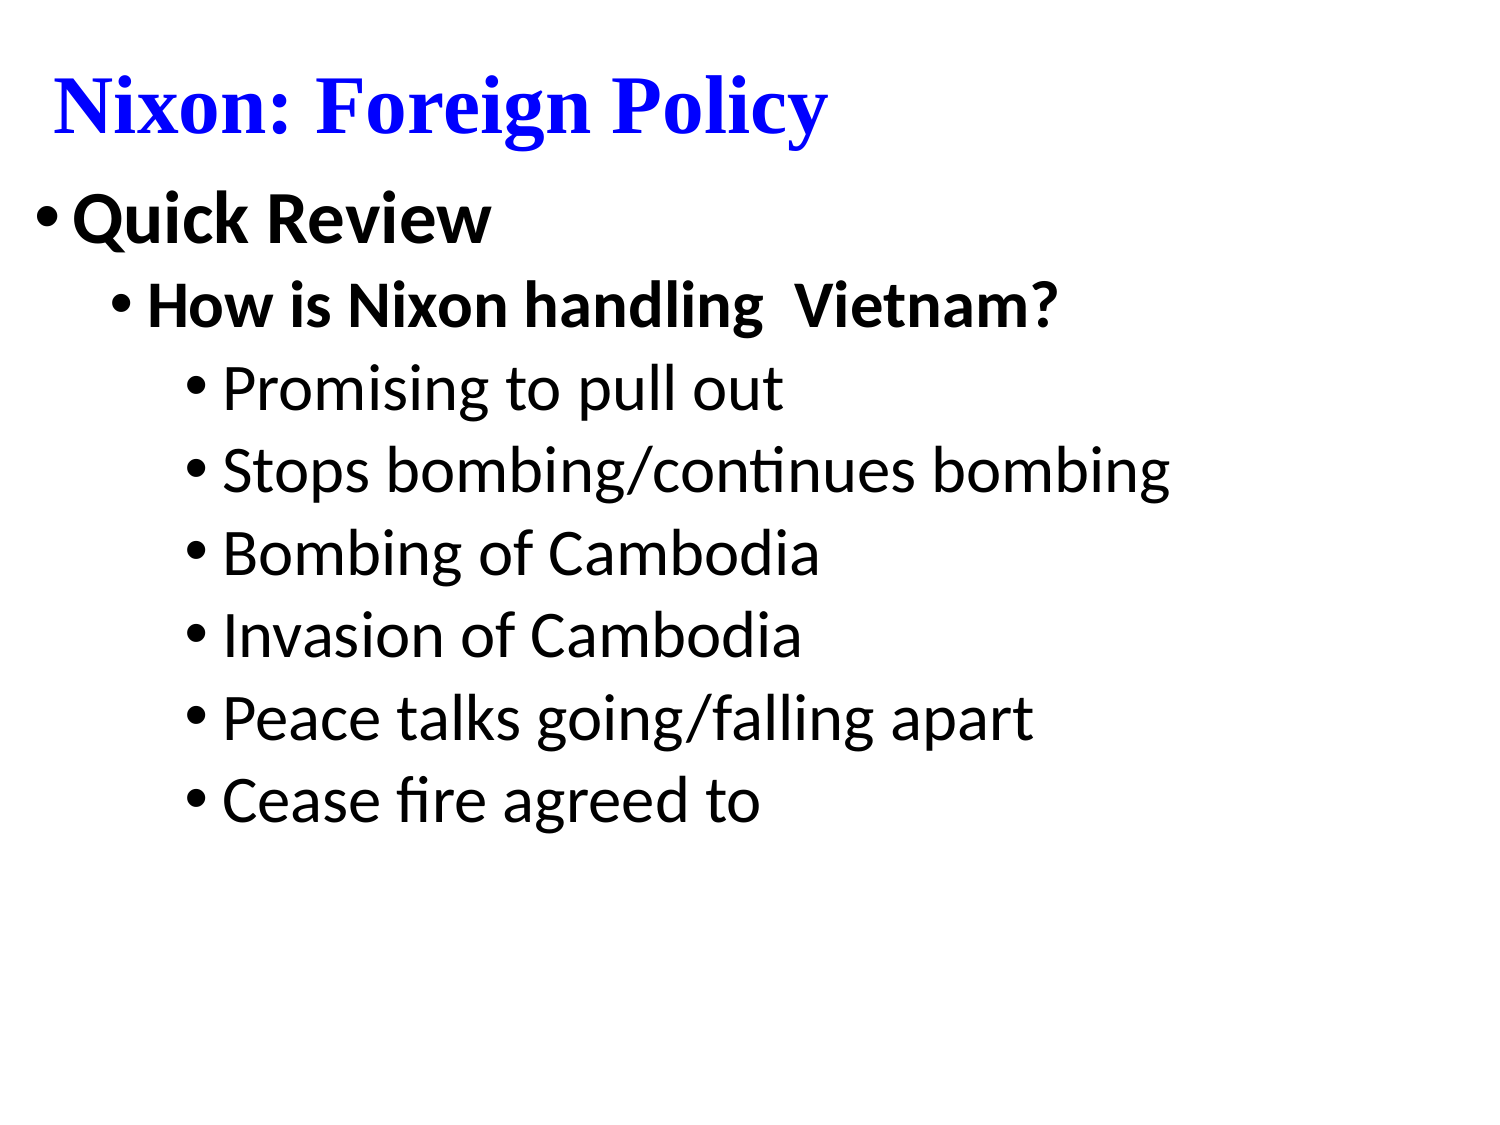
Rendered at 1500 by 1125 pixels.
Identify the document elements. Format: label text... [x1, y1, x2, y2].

list Quick Review How is Nixon handling Vietnam? Promising to pull out Stops bombing/continues bombing Bombing of Cambodia Invasion of Cambodia Peace talks going/falling apart Cease fire agreed to [19, 171, 1453, 979]
title Nixon: Foreign Policy [38, 42, 1333, 171]
